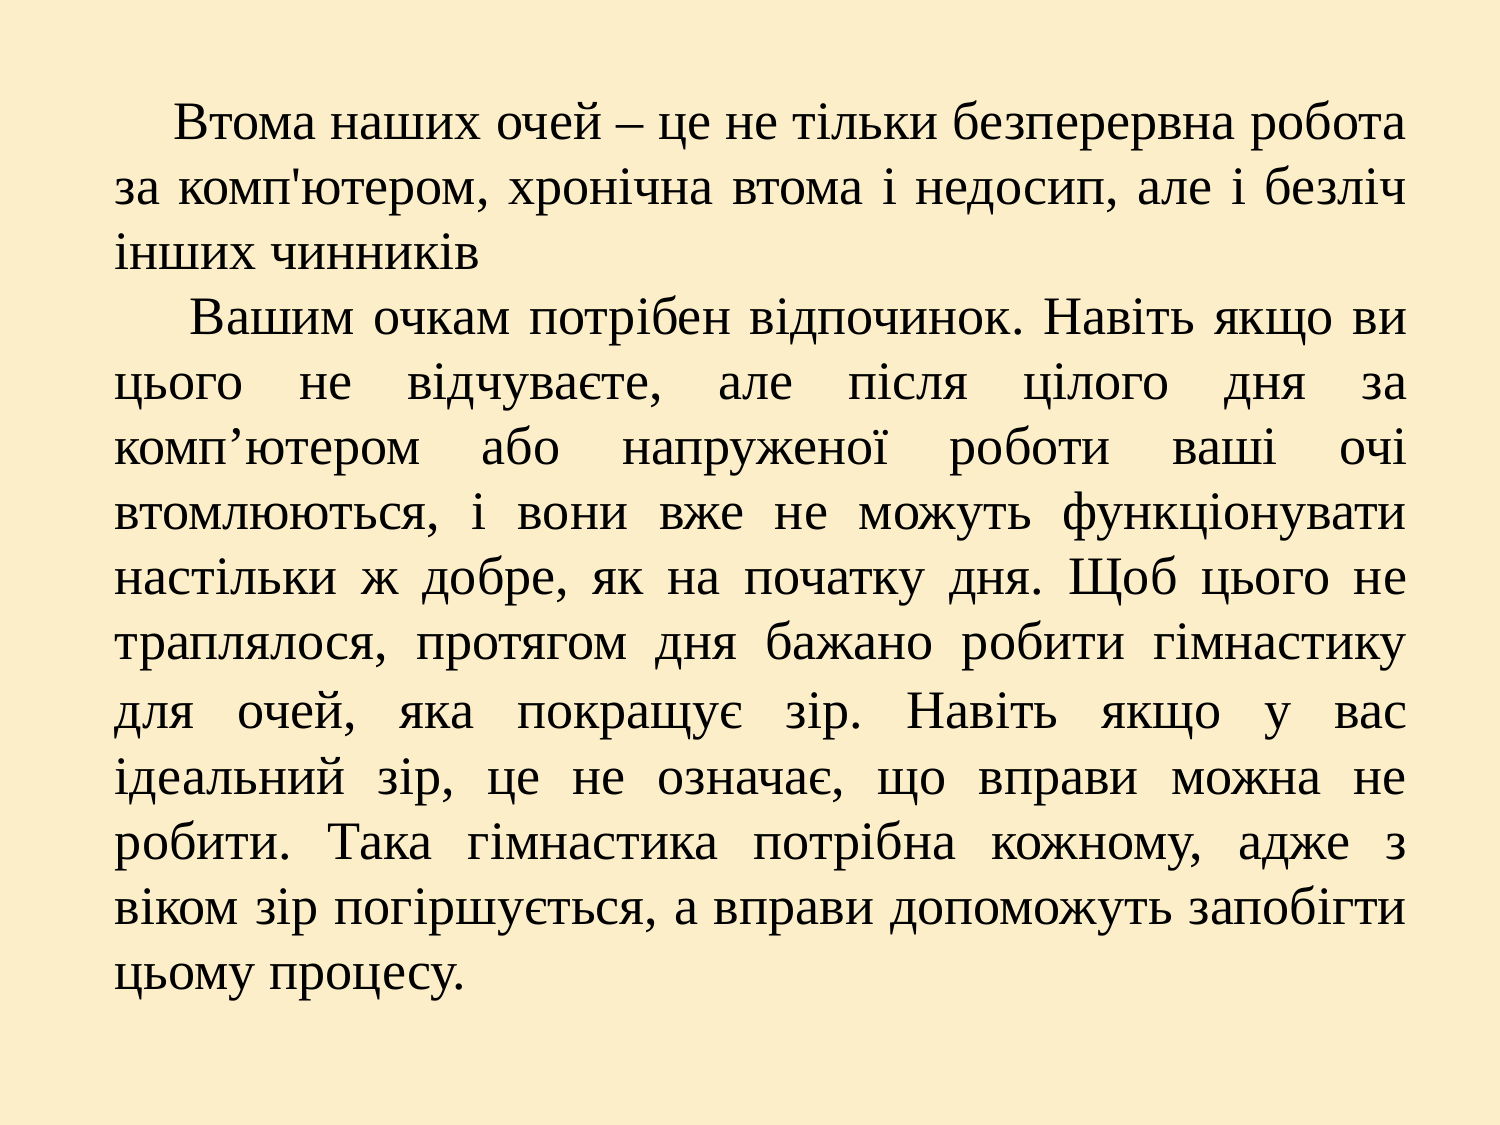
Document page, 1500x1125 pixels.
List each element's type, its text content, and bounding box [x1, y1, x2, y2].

text_box Втома наших очей – це не тільки безперервна робота за комп'ютером, хронічна втома і недосип, але і безліч інших чинників Вашим очкам потрібен відпочинок. Навіть якщо ви цього не відчуваєте, але після цілого дня за комп’ютером або напруженої роботи ваші очі втомлюються, і вони вже не можуть функціонувати настільки ж добре, як на початку дня. Щоб цього не траплялося, протягом дня бажано робити гімнастику для очей, яка покращує зір. Навіть якщо у вас ідеальний зір, це не означає, що вправи можна не робити. Така гімнастика потрібна кожному, адже з віком зір погіршується, а вправи допоможуть запобігти цьому процесу. [100, 78, 1424, 1008]
